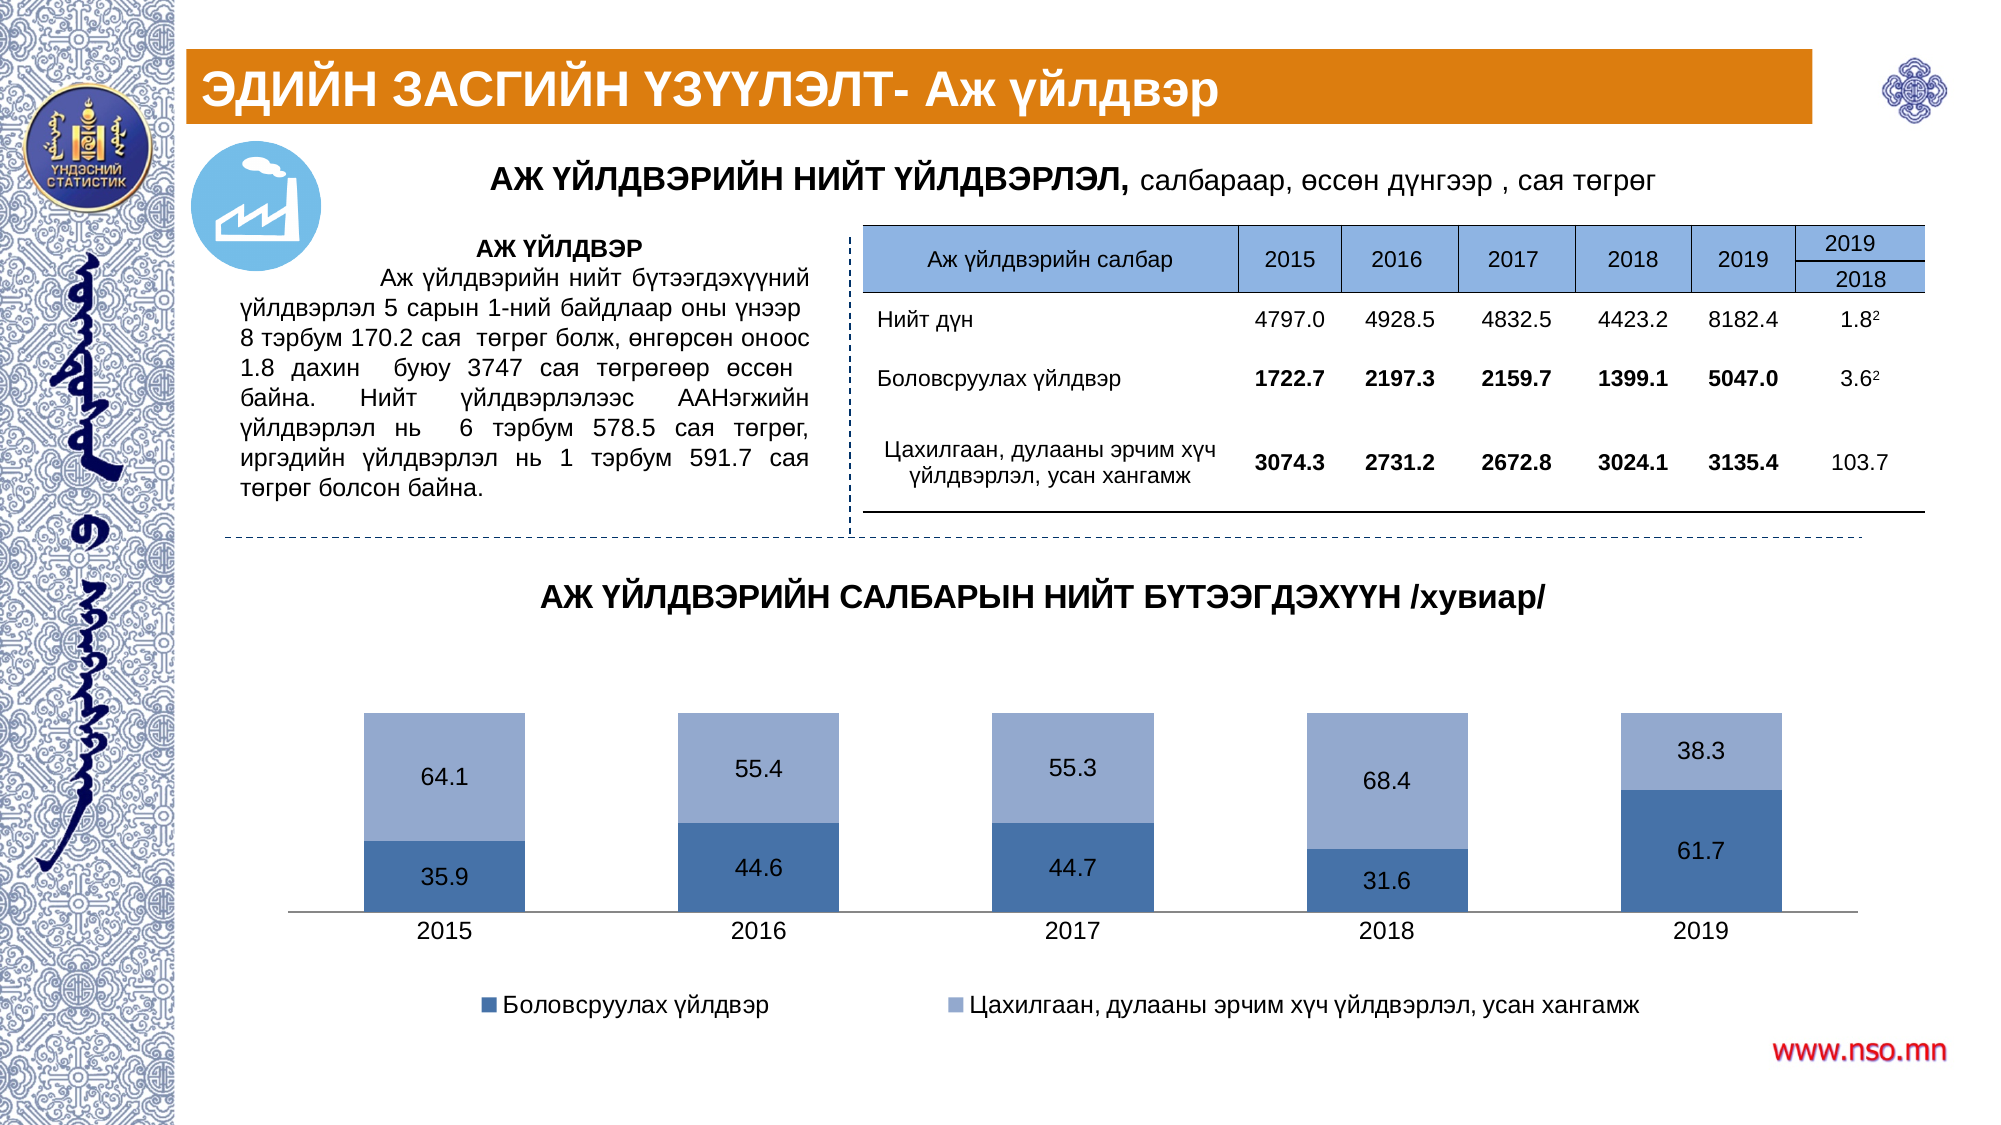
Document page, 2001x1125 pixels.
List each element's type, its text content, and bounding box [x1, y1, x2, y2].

picture [0, 0, 2001, 1125]
table_cell 2159.7 [1458, 345, 1575, 411]
table_header 2016 [1342, 226, 1458, 292]
text_box ЭДИЙН ЗАСГИЙН ҮЗҮҮЛЭЛТ- Аж үйлдвэр [186, 75, 1813, 124]
table_header 2019 [1796, 226, 1925, 260]
table_cell Боловсруулах үйлдвэр [863, 345, 1238, 411]
table_cell Нийт дүн [863, 293, 1238, 345]
table_header 2015 [1239, 226, 1341, 292]
table_cell 4423.2 [1575, 293, 1692, 345]
table_cell 103.7 [1795, 411, 1925, 511]
table_cell 2731.2 [1342, 411, 1458, 511]
table_header Аж үйлдвэрийн салбар [863, 226, 1238, 292]
table_cell 2018 [1796, 262, 1925, 292]
table_cell 3135.4 [1692, 411, 1795, 511]
table_cell 3.62 [1795, 345, 1925, 411]
table_header 2017 [1459, 226, 1575, 292]
table_cell 1399.1 [1575, 345, 1692, 411]
table_cell 4797.0 [1238, 293, 1342, 345]
table_header 2019 [1692, 226, 1795, 292]
table_cell 2197.3 [1342, 345, 1458, 411]
table_cell 3024.1 [1575, 411, 1692, 511]
table_cell 4832.5 [1458, 293, 1575, 345]
text_box АЖ ҮЙЛДВЭР Аж үйлдвэрийн нийт бүтээгдэхүүний үйлдвэрлэл 5 сарын 1-ний байдлаар оны үнээр 8 тэрбум 170.2 сая төгрөг болж, өнгөрсөн оноос 1.8 дахин буюу 3747 сая төгрөгөөр өссөн байна. Нийт үйлдвэрлэлээс ААНэгжийн үйлдвэрлэл нь 6 тэрбум 578.5 сая төгрөг, иргэдийн үйлдвэрлэл нь 1 тэрбум 591.7 сая төгрөг болсон байна. [224, 224, 825, 509]
table_cell 5047.0 [1692, 345, 1795, 411]
table_header 2018 [1576, 226, 1691, 292]
text_box АЖ ҮЙЛДВЭРИЙН НИЙТ ҮЙЛДВЭРЛЭЛ, салбараар, өссөн дүнгээр , сая төгрөг [474, 149, 1688, 205]
chart [224, 549, 1863, 1076]
table_cell 8182.4 [1692, 293, 1795, 345]
table_cell 3074.3 [1238, 411, 1342, 511]
table_cell Цахилгаан, дулааны эрчим хүч үйлдвэрлэл, усан хангамж [863, 411, 1238, 511]
text_box [0, 0, 2000, 75]
table_cell 2672.8 [1458, 411, 1575, 511]
table_cell 1.82 [1795, 293, 1925, 345]
table_cell 4928.5 [1342, 293, 1458, 345]
table_cell 1722.7 [1238, 345, 1342, 411]
